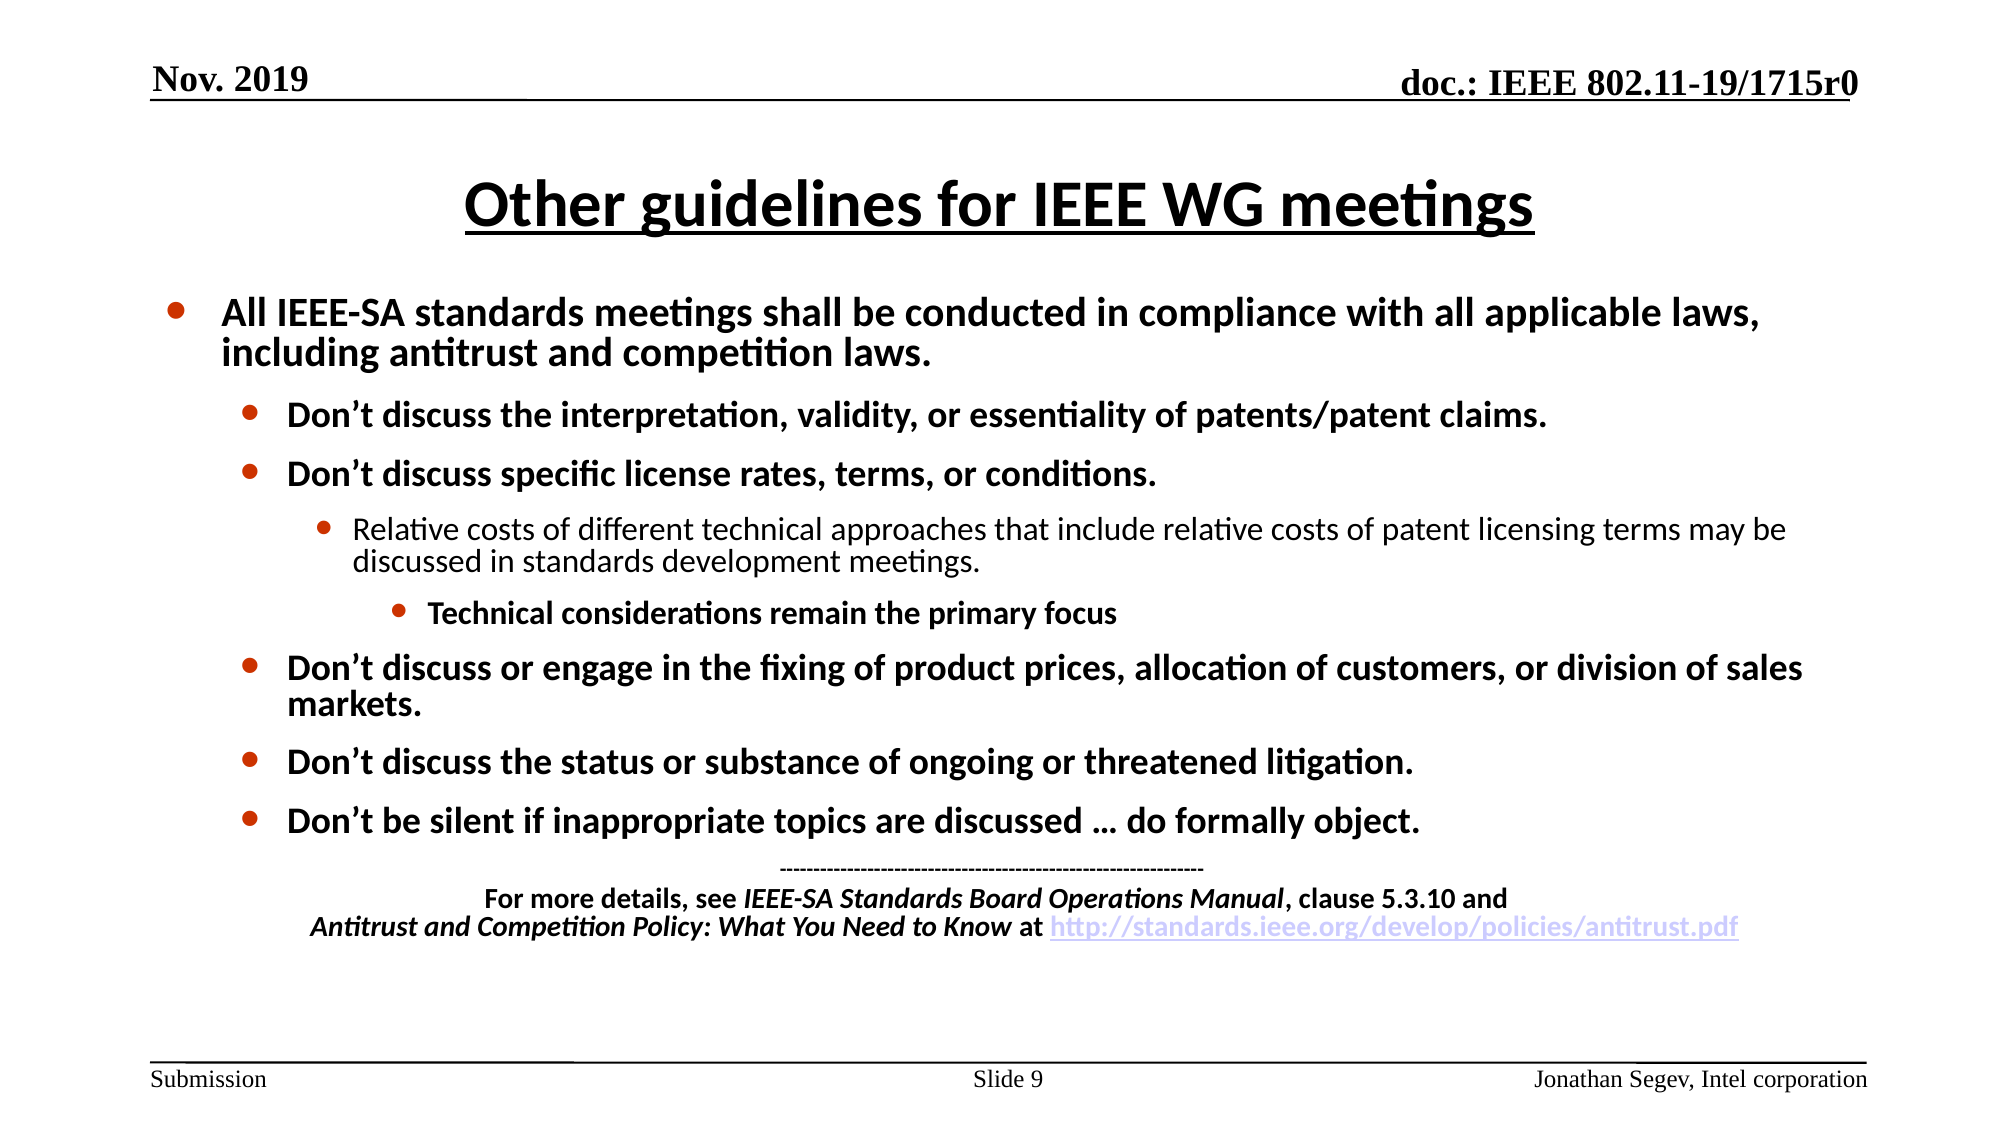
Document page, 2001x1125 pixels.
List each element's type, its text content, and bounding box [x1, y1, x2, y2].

slide_number Slide 9 [950, 1061, 1067, 1123]
footer Jonathan Segev, Intel corporation [1171, 1061, 1869, 1093]
title Other guidelines for IEEE WG meetings [149, 112, 1850, 286]
list All IEEE-SA standards meetings shall be conducted in compliance with all applicable laws, including antitrust and competition laws. Don’t discuss the interpretation, validity, or essentiality of patents/patent claims. Don’t discuss specific license rates, terms, or conditions. Relative costs of different technical approaches that include relative costs of patent licensing terms may be discussed in standards development meetings. Technical considerations remain the primary focus Don’t discuss or engage in the fixing of product prices, allocation of customers, or division of sales markets. Don’t discuss the status or substance of ongoing or threatened litigation. Don’t be silent if inappropriate topics are discussed … do formally object. --------------------------------------------------------------- For more details, see IEEE-SA Standards Board Operations Manual, clause 5.3.10 and Antitrust and Competition Policy: What You Need to Know at http://standards.ieee.org/develop/policies/antitrust.pdf [149, 286, 1850, 1000]
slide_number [152, 54, 563, 100]
